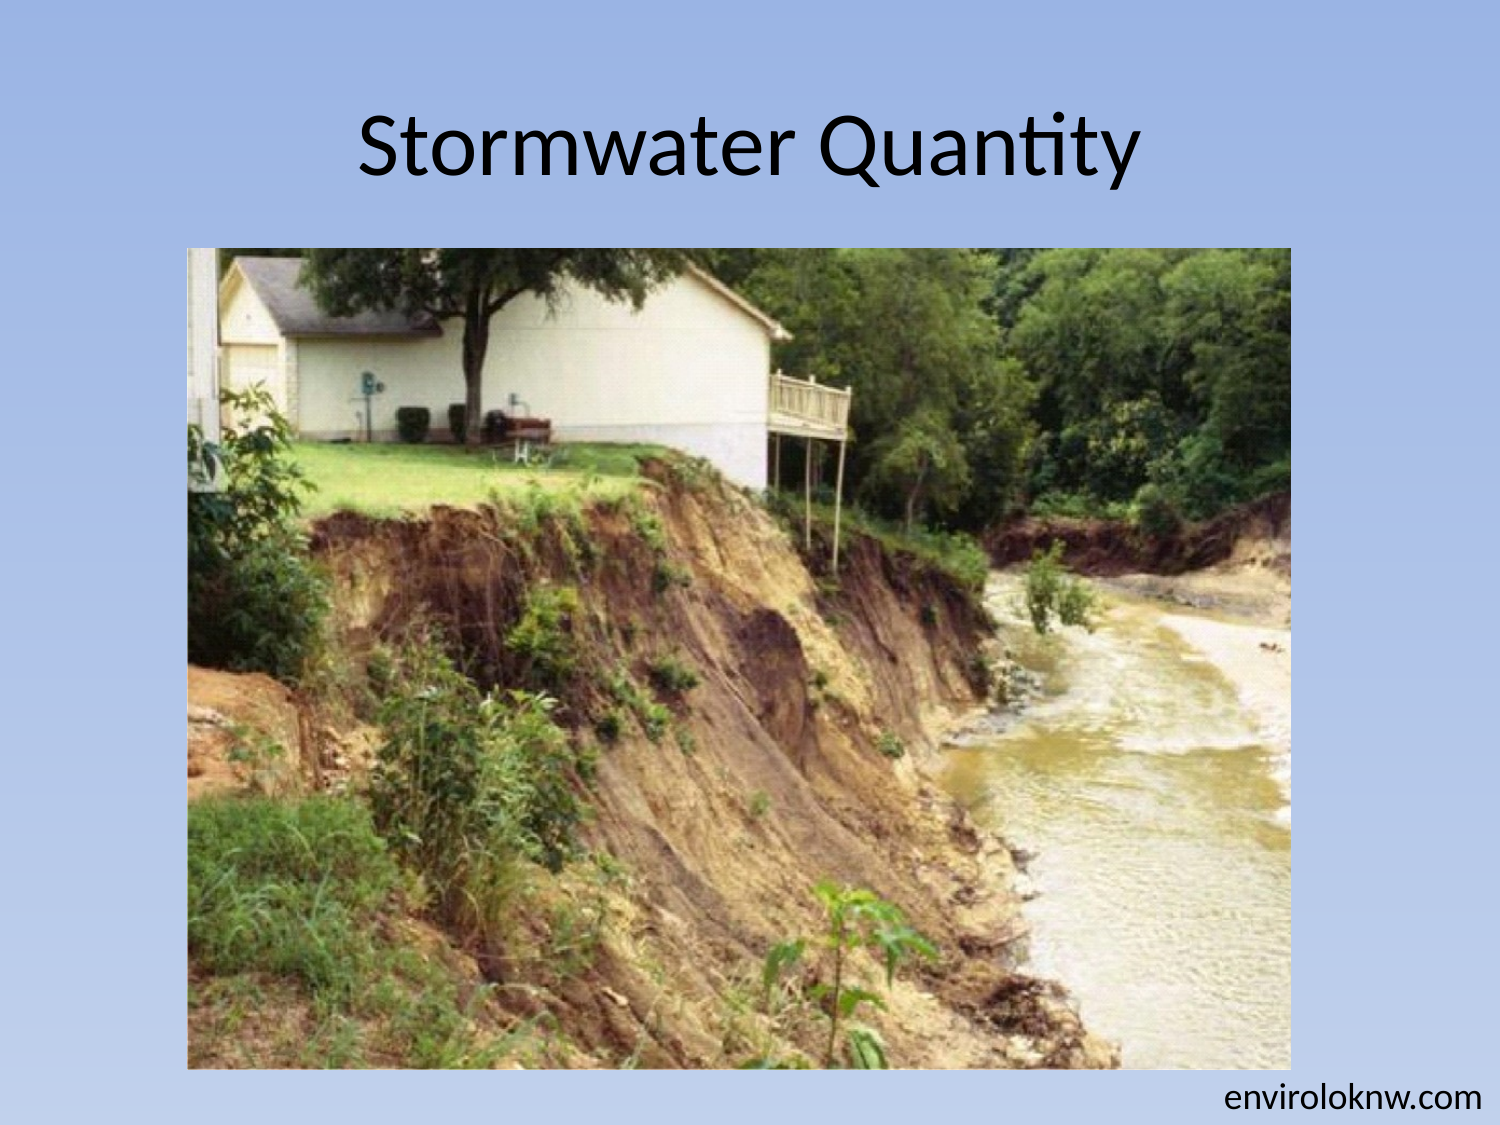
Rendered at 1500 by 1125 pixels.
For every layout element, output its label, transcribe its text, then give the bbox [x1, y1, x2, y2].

text_box enviroloknw.com [1209, 1064, 1499, 1125]
title Stormwater Quantity [75, 45, 1425, 233]
picture [187, 248, 1292, 1070]
